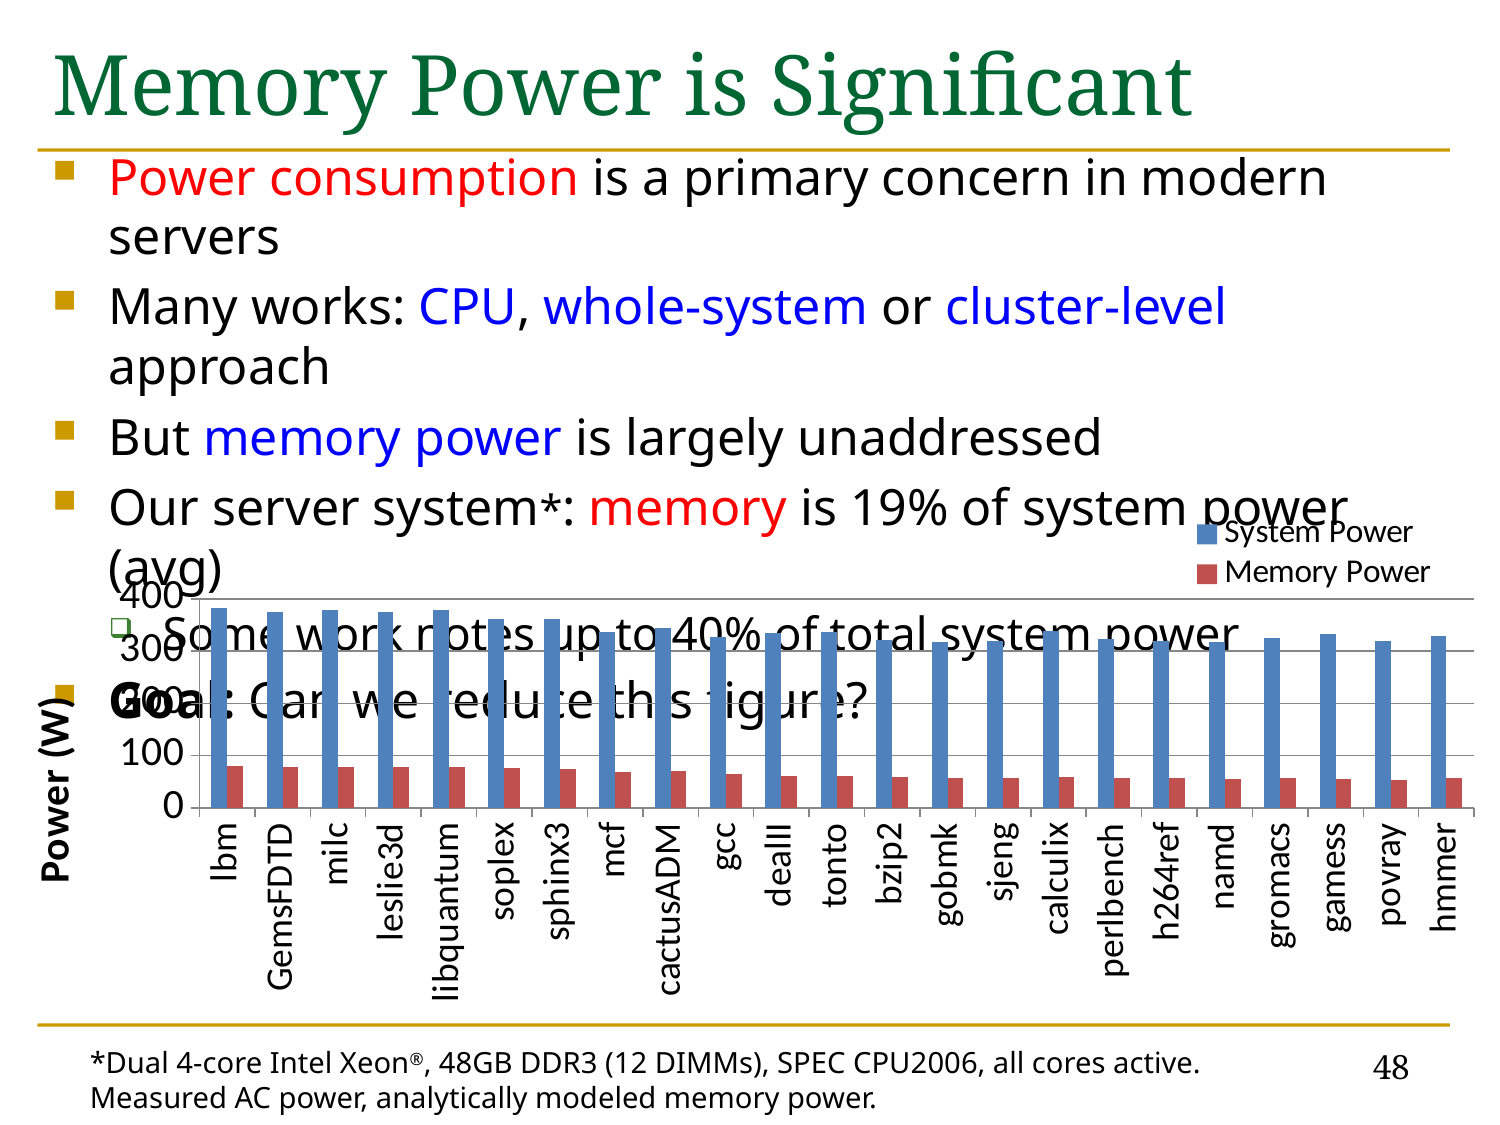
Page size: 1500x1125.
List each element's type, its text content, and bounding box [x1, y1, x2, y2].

text_box *Dual 4-core Intel Xeon®, 48GB DDR3 (12 DIMMs), SPEC CPU2006, all cores active. Measured AC power, analytically modeled memory power. [75, 1040, 1313, 1123]
slide_number 48 [1313, 1040, 1426, 1100]
title Memory Power is Significant [37, 24, 1451, 137]
chart [24, 474, 1476, 1032]
list Power consumption is a primary concern in modern servers Many works: CPU, whole-system or cluster-level approach But memory power is largely unaddressed Our server system*: memory is 19% of system power (avg) Some work notes up to 40% of total system power Goal: Can we reduce this figure? [37, 137, 1451, 473]
